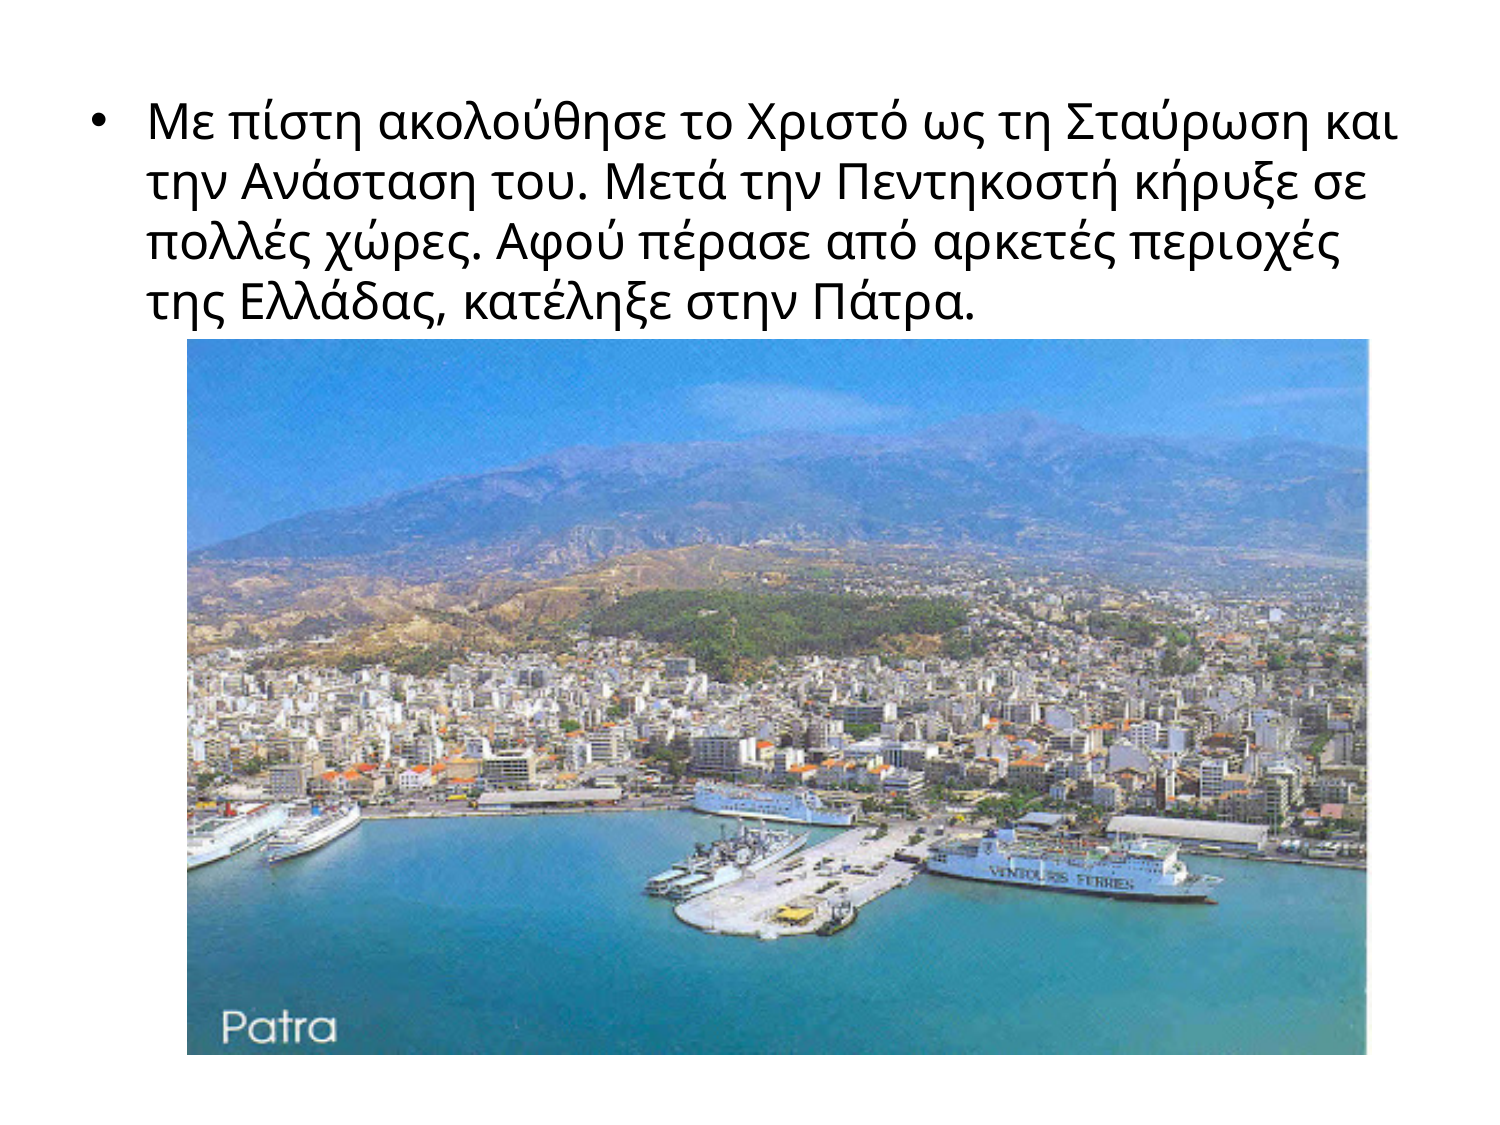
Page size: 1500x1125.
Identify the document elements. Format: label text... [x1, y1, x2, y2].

picture [187, 339, 1372, 1055]
list Με πίστη ακολούθησε το Χριστό ως τη Σταύρωση και την Ανάσταση του. Μετά την Πεντηκοστή κήρυξε σε πολλές χώρες. Αφού πέρασε από αρκετές περιοχές της Ελλάδας, κατέληξε στην Πάτρα. [75, 82, 1425, 1102]
